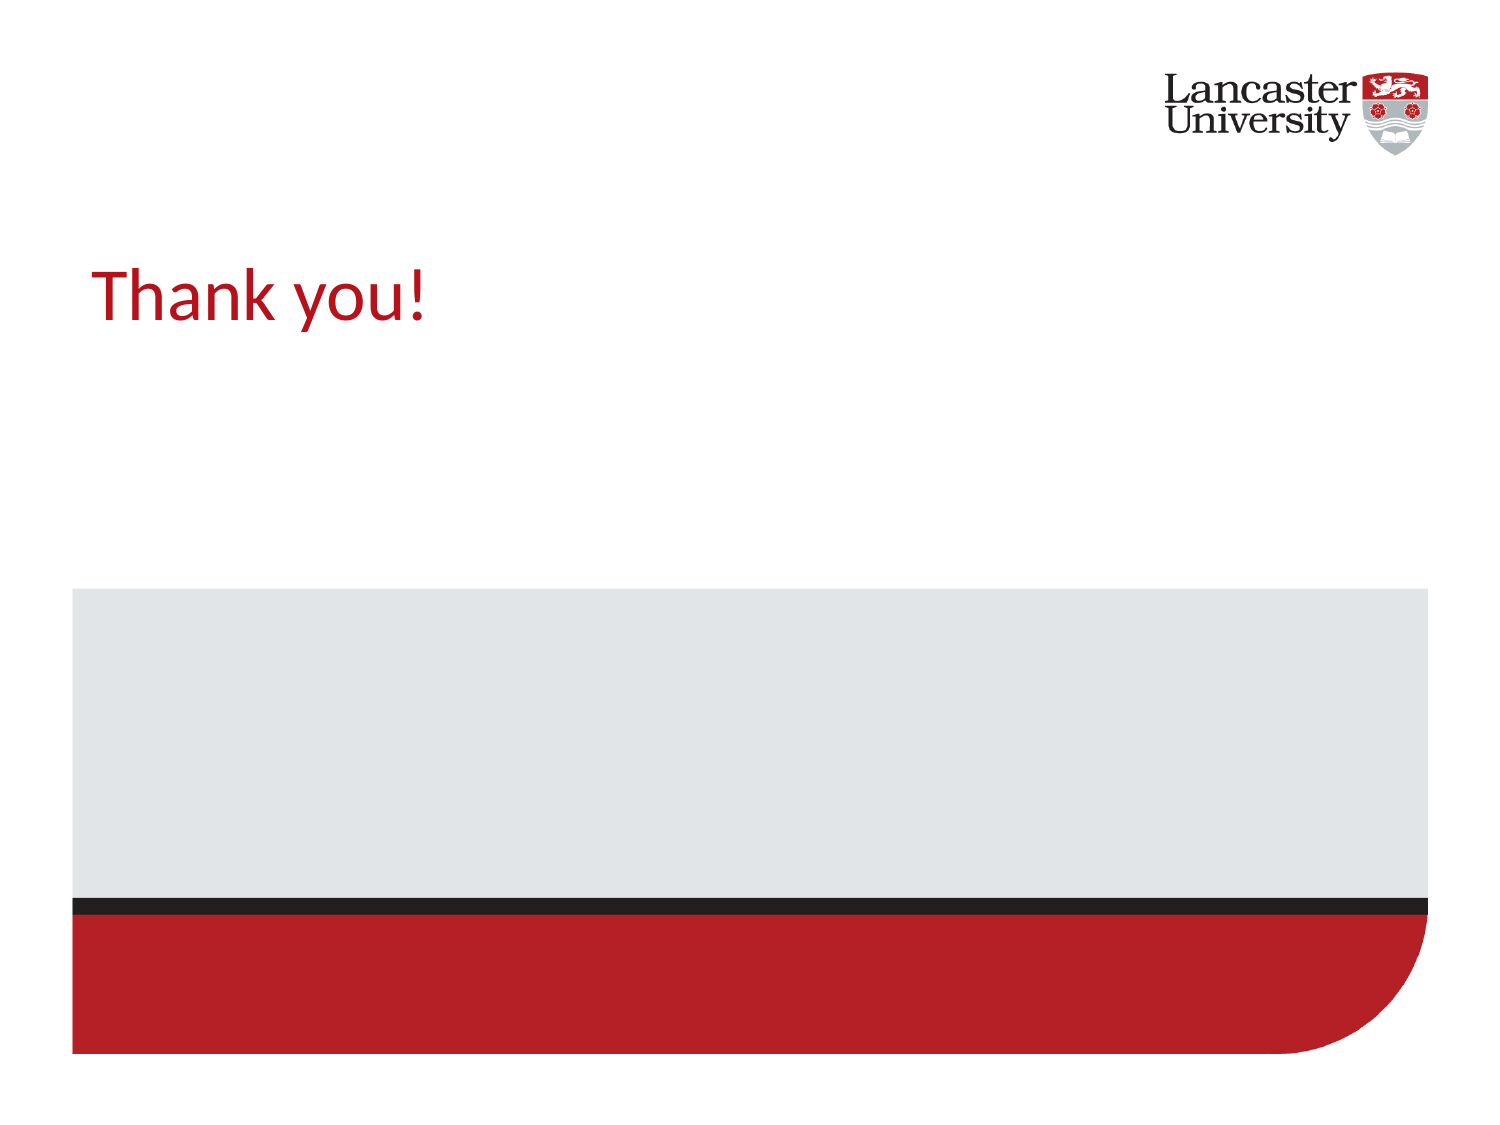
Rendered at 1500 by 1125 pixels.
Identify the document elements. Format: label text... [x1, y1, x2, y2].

picture [0, 0, 1500, 1125]
title Thank you! [76, 255, 1424, 422]
